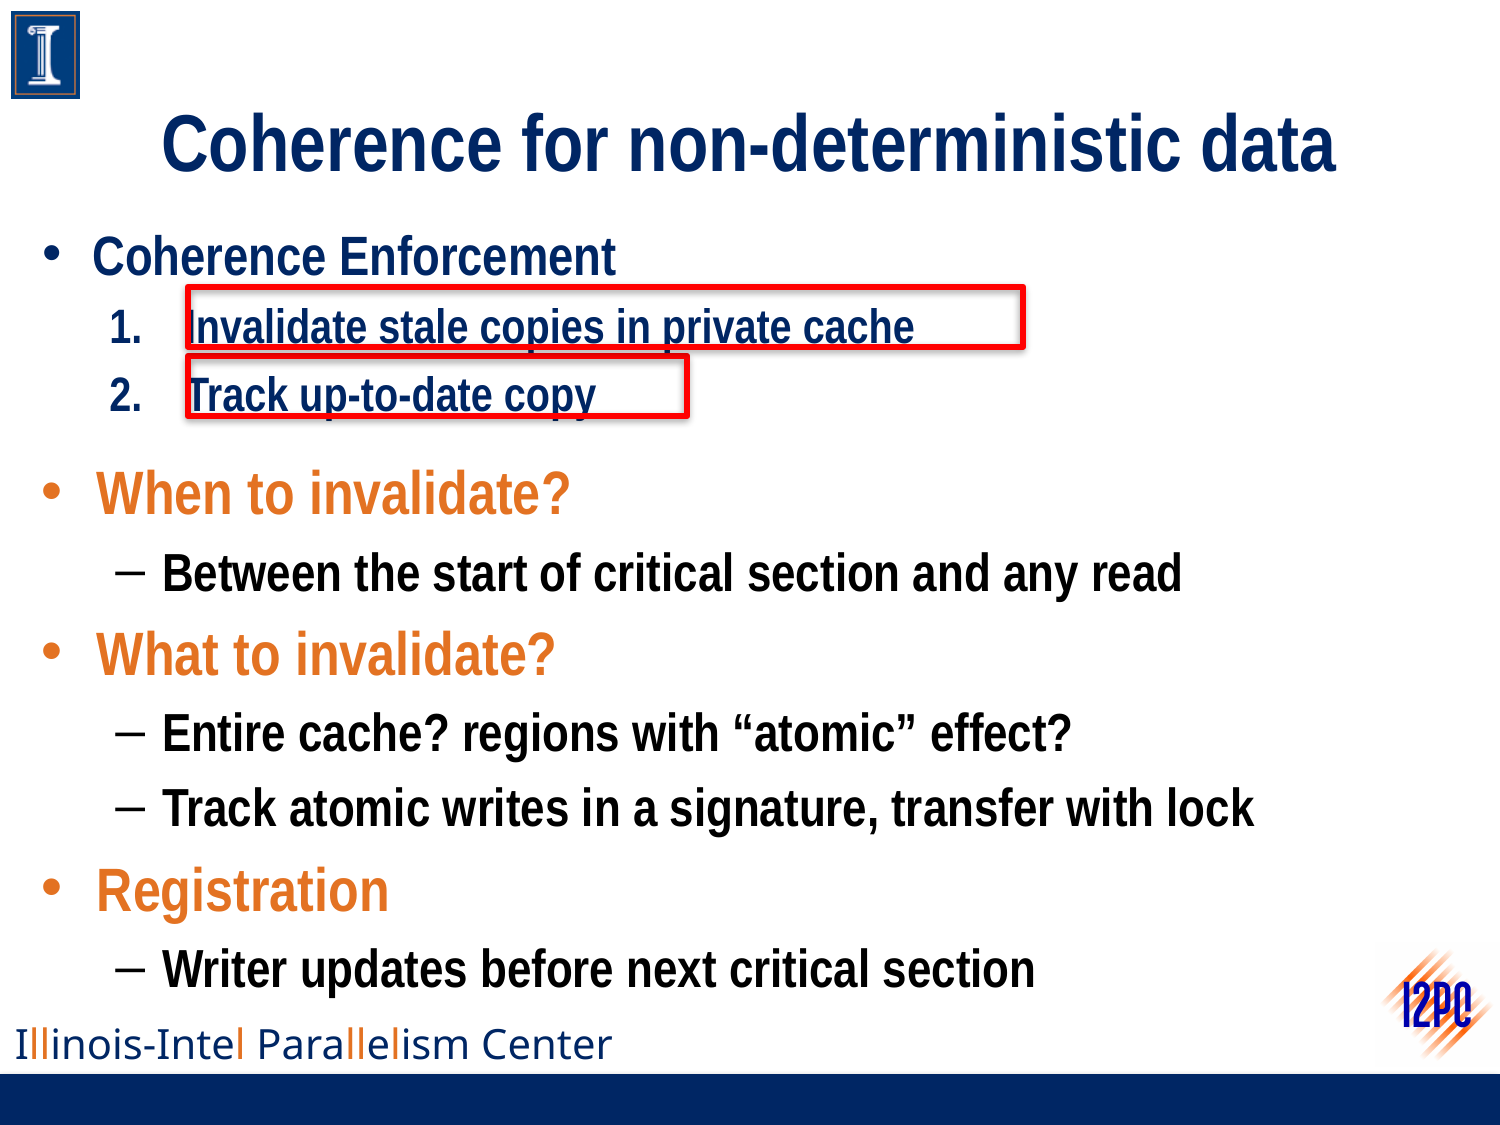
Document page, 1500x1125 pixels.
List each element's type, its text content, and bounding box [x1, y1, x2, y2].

picture [1375, 942, 1500, 1067]
picture [11, 11, 80, 99]
text_box [187, 355, 688, 417]
title Coherence for non-deterministic data [75, 45, 1425, 233]
text_box [187, 286, 1024, 347]
text_box Coherence Enforcement Invalidate stale copies in private cache Track up-to-date copy [27, 212, 1378, 431]
list When to invalidate? Between the start of critical section and any read What to invalidate? Entire cache? regions with “atomic” effect? Track atomic writes in a signature, transfer with lock Registration Writer updates before next critical section [25, 445, 1495, 1010]
